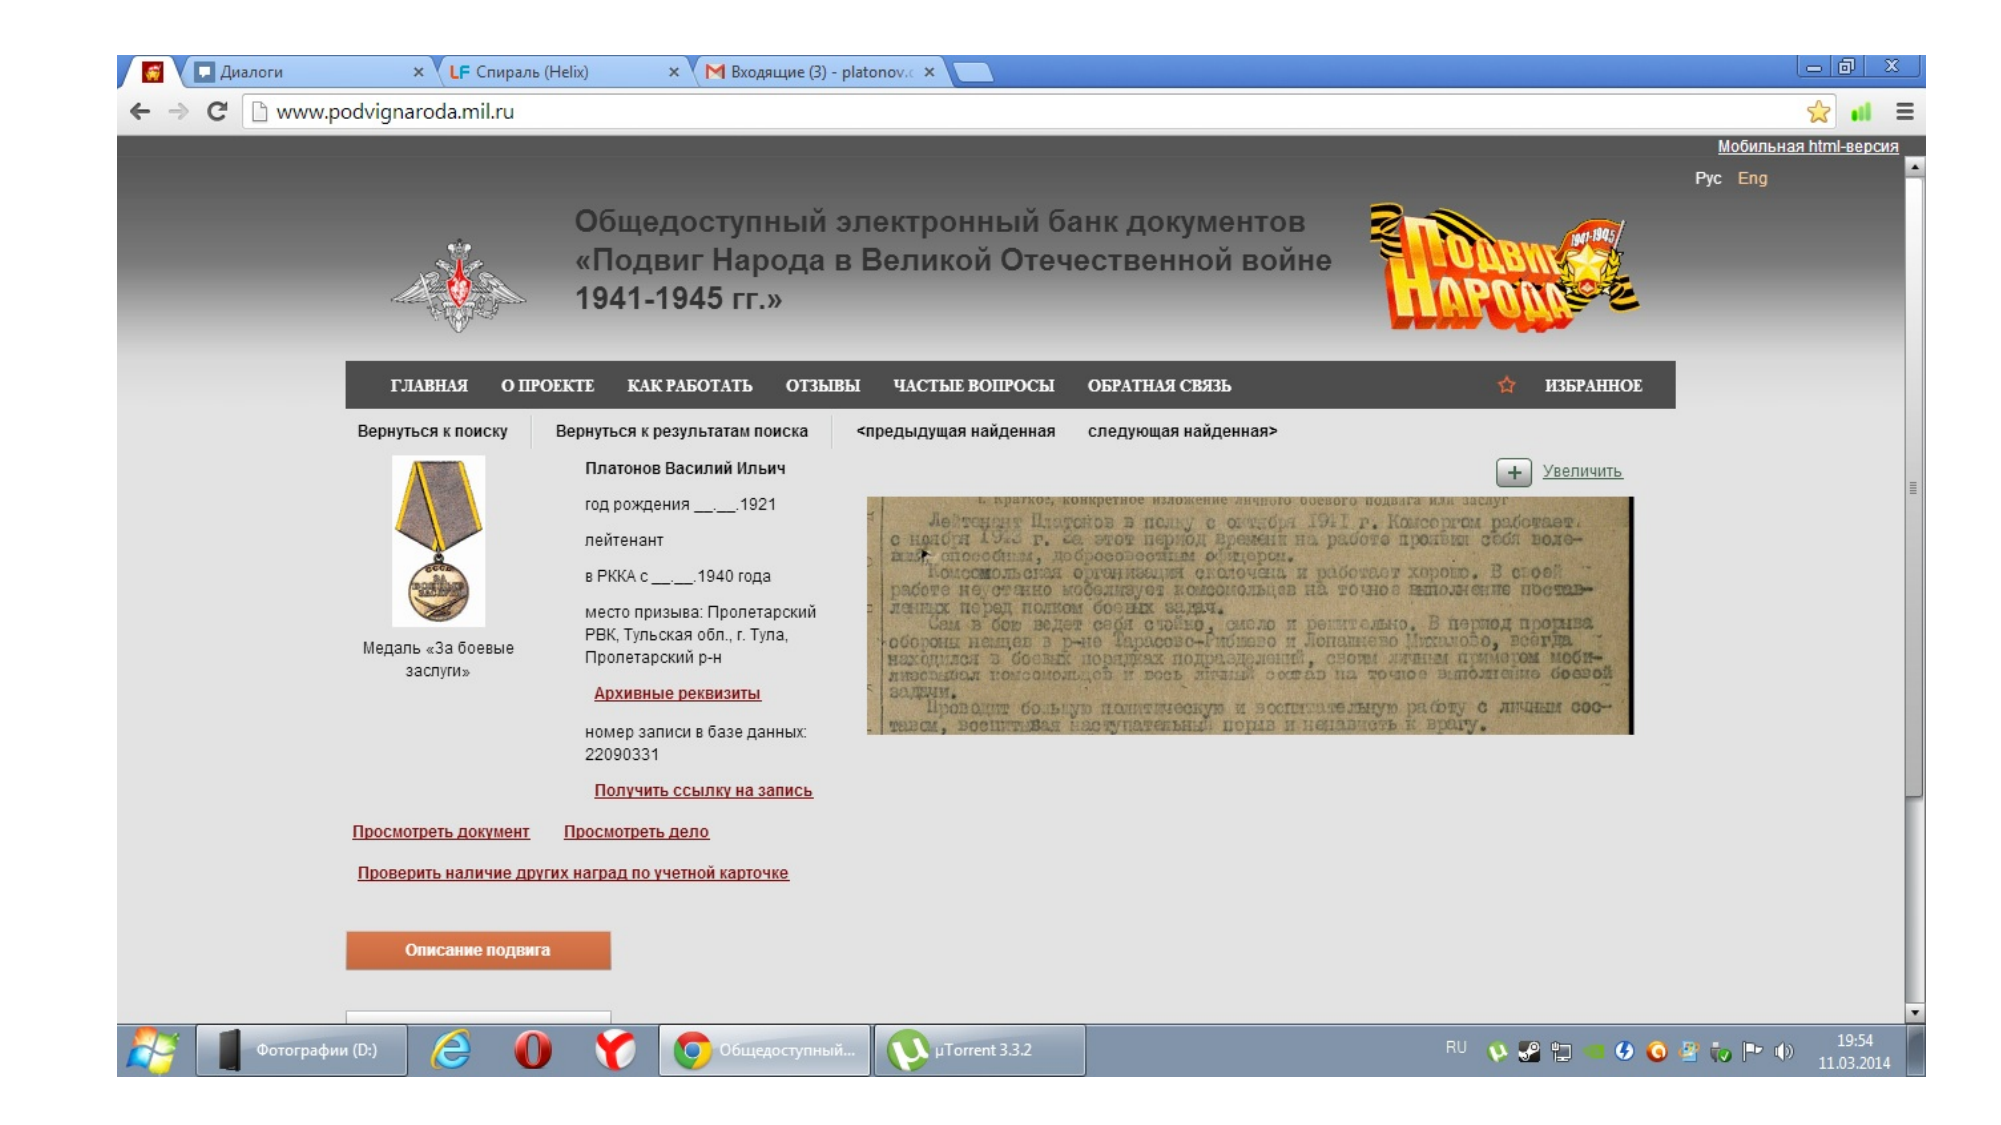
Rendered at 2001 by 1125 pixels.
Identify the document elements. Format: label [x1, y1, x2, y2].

list [117, 55, 1926, 1077]
